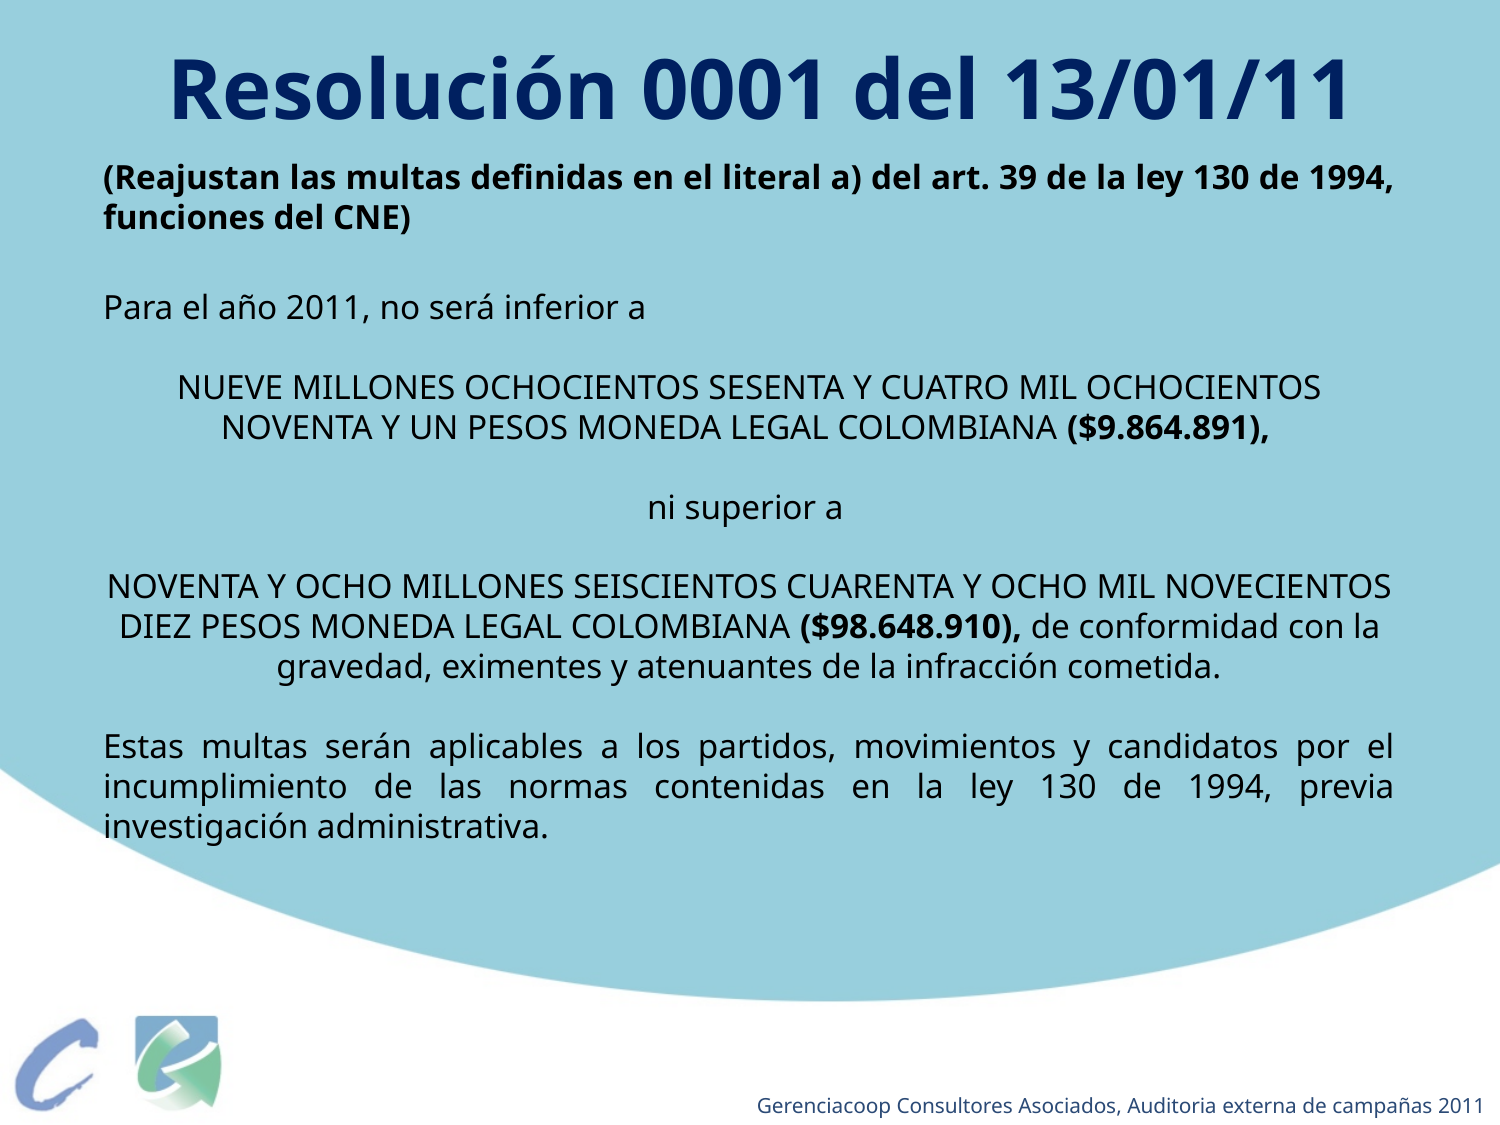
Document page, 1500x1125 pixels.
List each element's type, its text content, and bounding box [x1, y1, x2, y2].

text_box (Reajustan las multas definidas en el literal a) del art. 39 de la ley 130 de 1994, funciones del CNE) Para el año 2011, no será inferior a NUEVE MILLONES OCHOCIENTOS SESENTA Y CUATRO MIL OCHOCIENTOS NOVENTA Y UN PESOS MONEDA LEGAL COLOMBIANA ($9.864.891), ni superior a NOVENTA Y OCHO MILLONES SEISCIENTOS CUARENTA Y OCHO MIL NOVECIENTOS DIEZ PESOS MONEDA LEGAL COLOMBIANA ($98.648.910), de conformidad con la gravedad, eximentes y atenuantes de la infracción cometida. Estas multas serán aplicables a los partidos, movimientos y candidatos por el incumplimiento de las normas contenidas en la ley 130 de 1994, previa investigación administrativa. [88, 149, 1412, 853]
text_box Resolución 0001 del 13/01/11 [135, 11, 1411, 161]
text_box Gerenciacoop Consultores Asociados, Auditoria externa de campañas 2011 [684, 1037, 1500, 1125]
